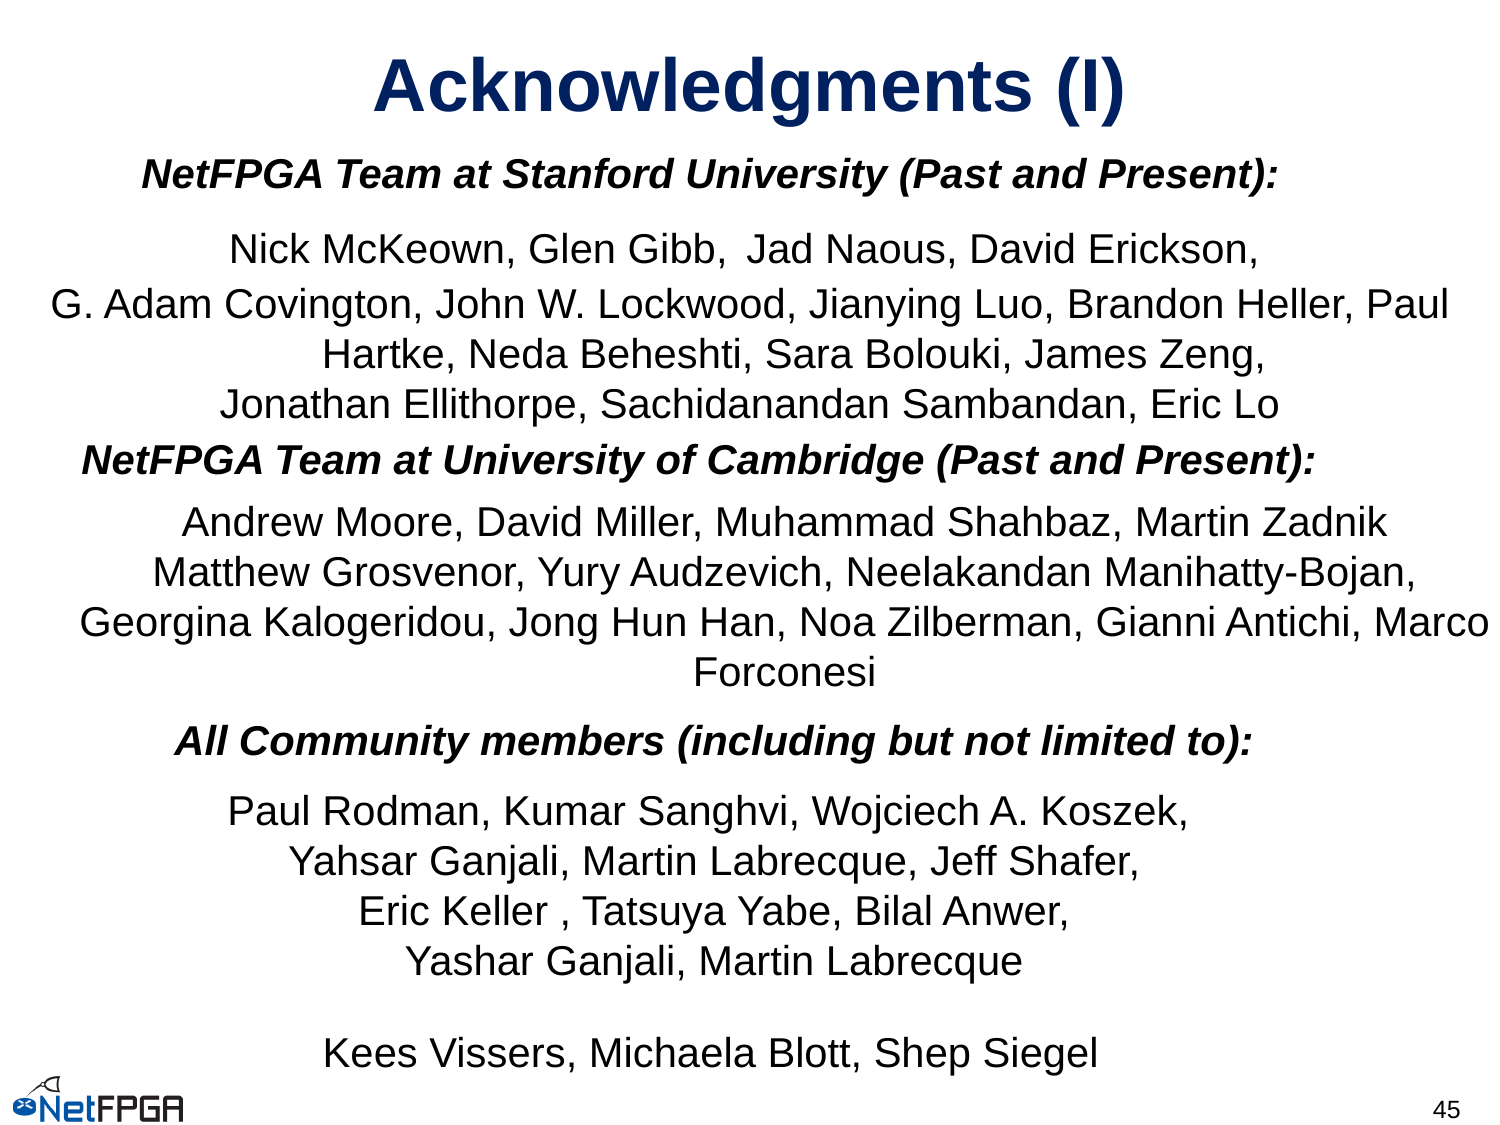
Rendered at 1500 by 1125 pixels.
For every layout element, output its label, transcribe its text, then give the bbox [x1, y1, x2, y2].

text_box Kees Vissers, Michaela Blott, Shep Siegel [277, 1018, 1144, 1084]
title Acknowledgments (I) [0, 0, 1500, 163]
text_box All Community members (including but not limited to): [129, 706, 1300, 771]
text_box Paul Rodman, Kumar Sanghvi, Wojciech A. Koszek, Yahsar Ganjali, Martin Labrecque, Jeff Shafer, Eric Keller , Tatsuya Yabe, Bilal Anwer, Yashar Ganjali, Martin Labrecque [182, 776, 1247, 992]
picture [12, 1075, 186, 1125]
text_box Andrew Moore, David Miller, Muhammad Shahbaz, Martin Zadnik Matthew Grosvenor, Yury Audzevich, Neelakandan Manihatty-Bojan, Georgina Kalogeridou, Jong Hun Han, Noa Zilberman, Gianni Antichi, Marco Forconesi [0, 487, 1500, 703]
text_box NetFPGA Team at Stanford University (Past and Present): [96, 139, 1326, 204]
text_box NetFPGA Team at University of Cambridge (Past and Present): [36, 425, 1363, 487]
text_box Nick McKeown, Glen Gibb, Jad Naous, David Erickson, G. Adam Covington, John W. Lockwood, Jianying Luo, Brandon Heller, Paul Hartke, Neda Beheshti, Sara Bolouki, James Zeng, Jonathan Ellithorpe, Sachidanandan Sambandan, Eric Lo [0, 189, 1500, 487]
